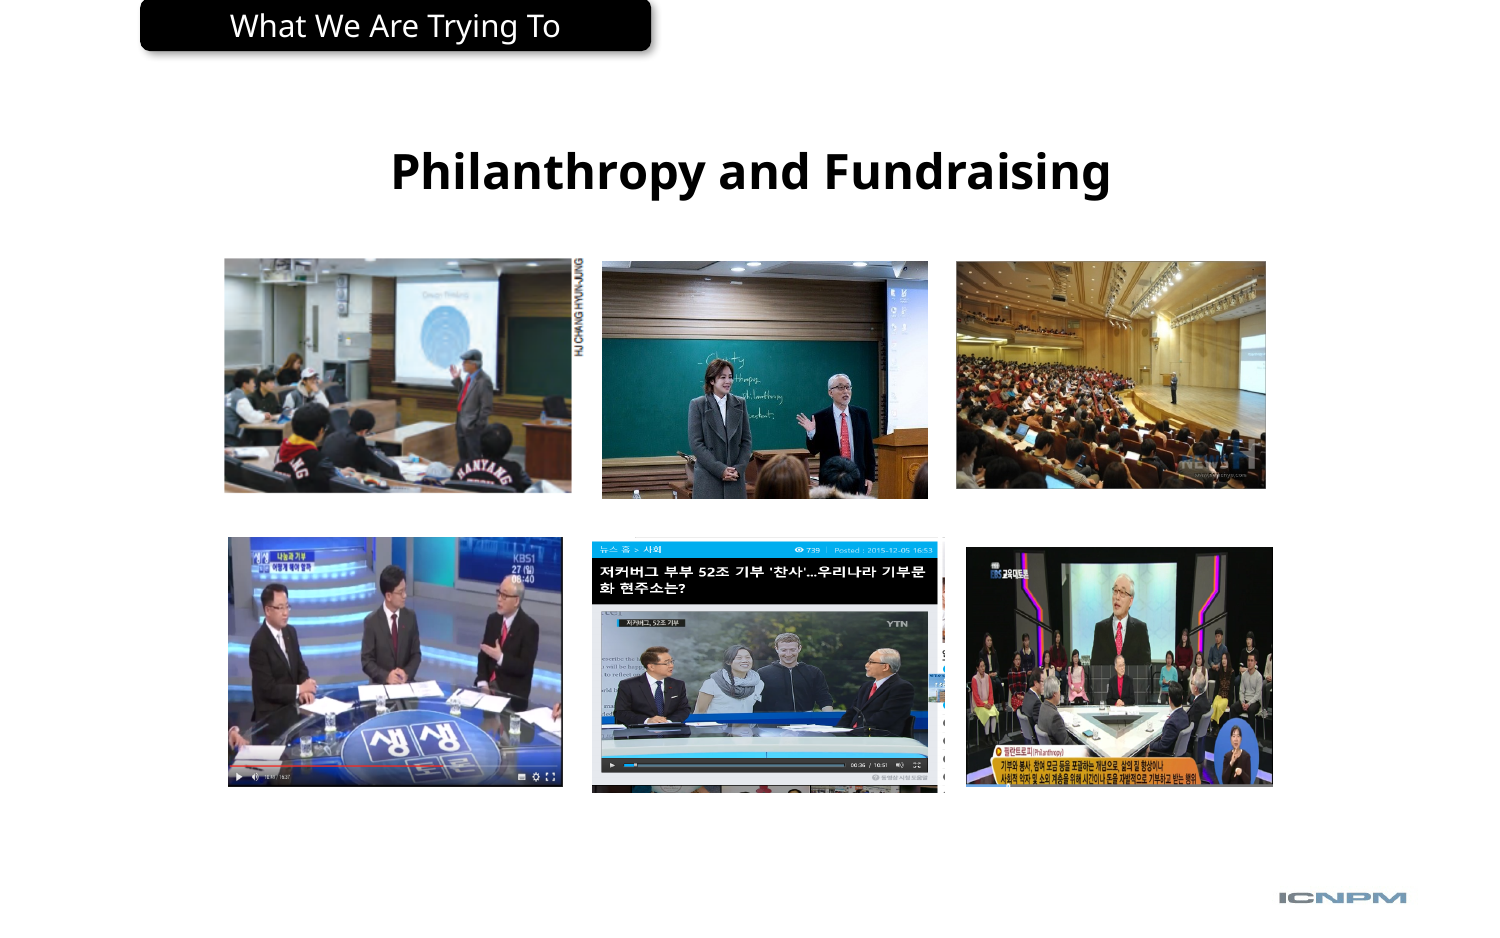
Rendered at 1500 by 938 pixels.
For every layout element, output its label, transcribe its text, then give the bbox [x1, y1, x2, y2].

picture [218, 251, 590, 498]
picture [228, 537, 564, 787]
picture [1264, 886, 1423, 909]
text_box Philanthropy and Fundraising [188, 133, 1314, 291]
picture [592, 537, 945, 793]
picture [602, 261, 928, 499]
picture [956, 261, 1266, 489]
text_box What We Are Trying To [140, 0, 652, 52]
picture [966, 547, 1273, 787]
